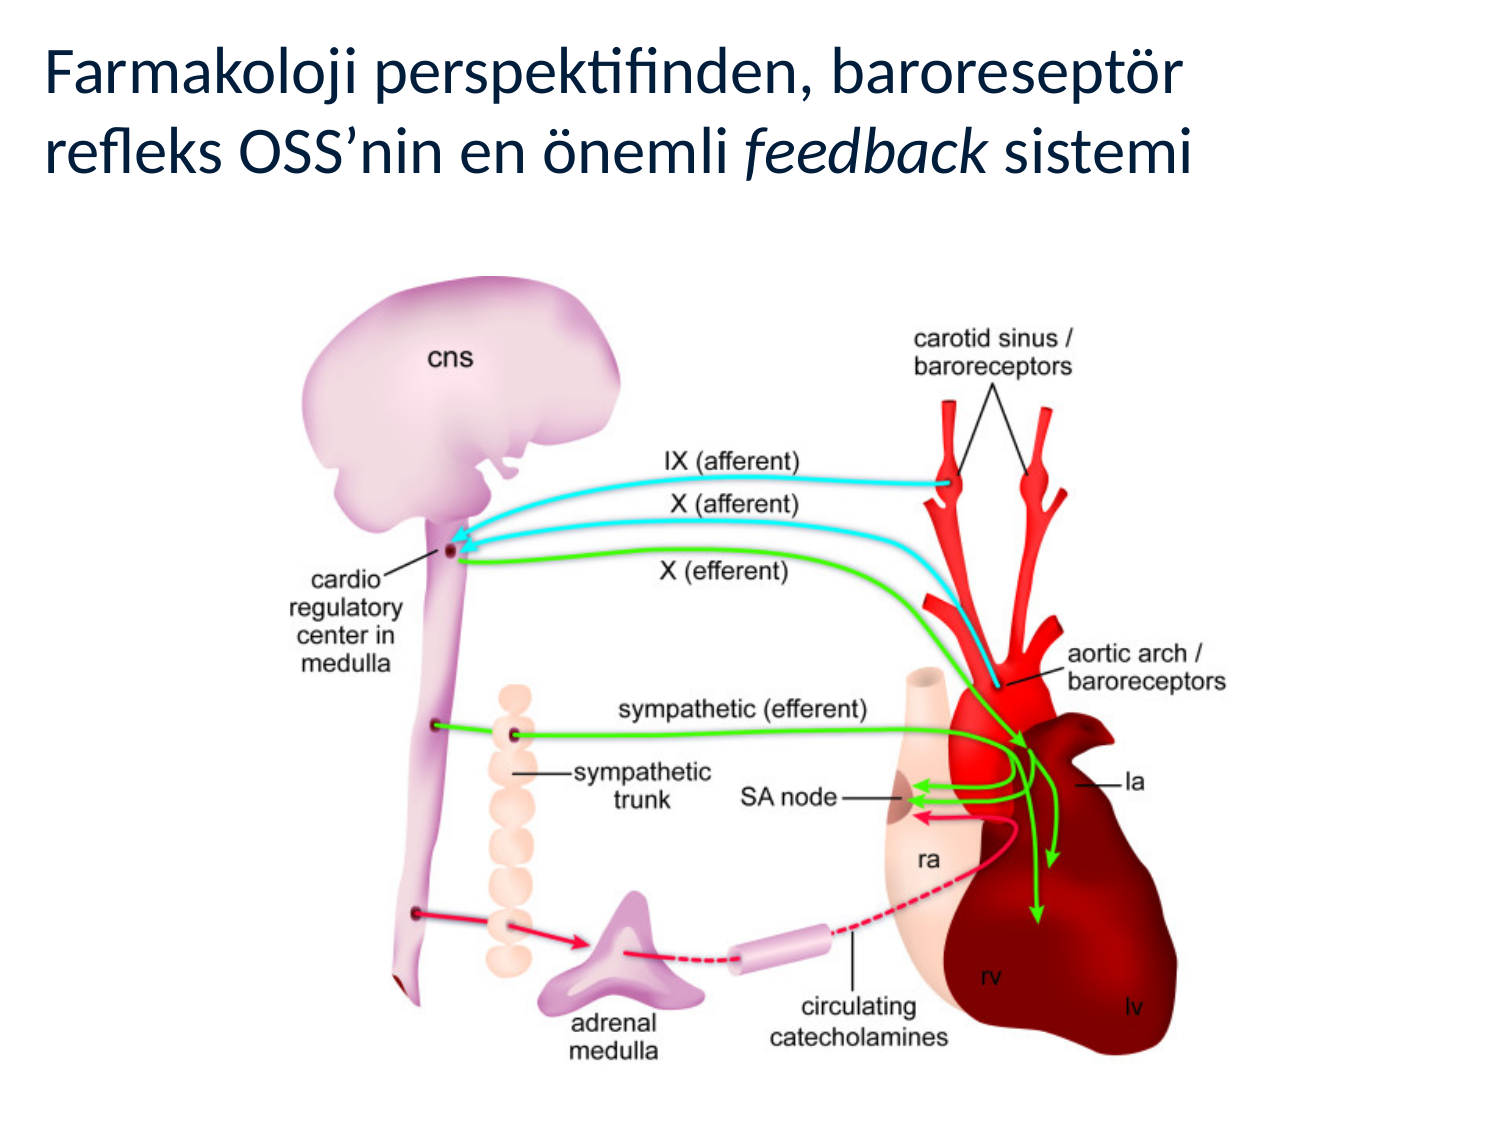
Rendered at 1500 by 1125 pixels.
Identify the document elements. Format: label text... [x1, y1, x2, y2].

text_box Farmakoloji perspektifinden, baroreseptör refleks OSS’nin en önemli feedback sistemi [29, 19, 1365, 194]
picture [289, 276, 1228, 1068]
